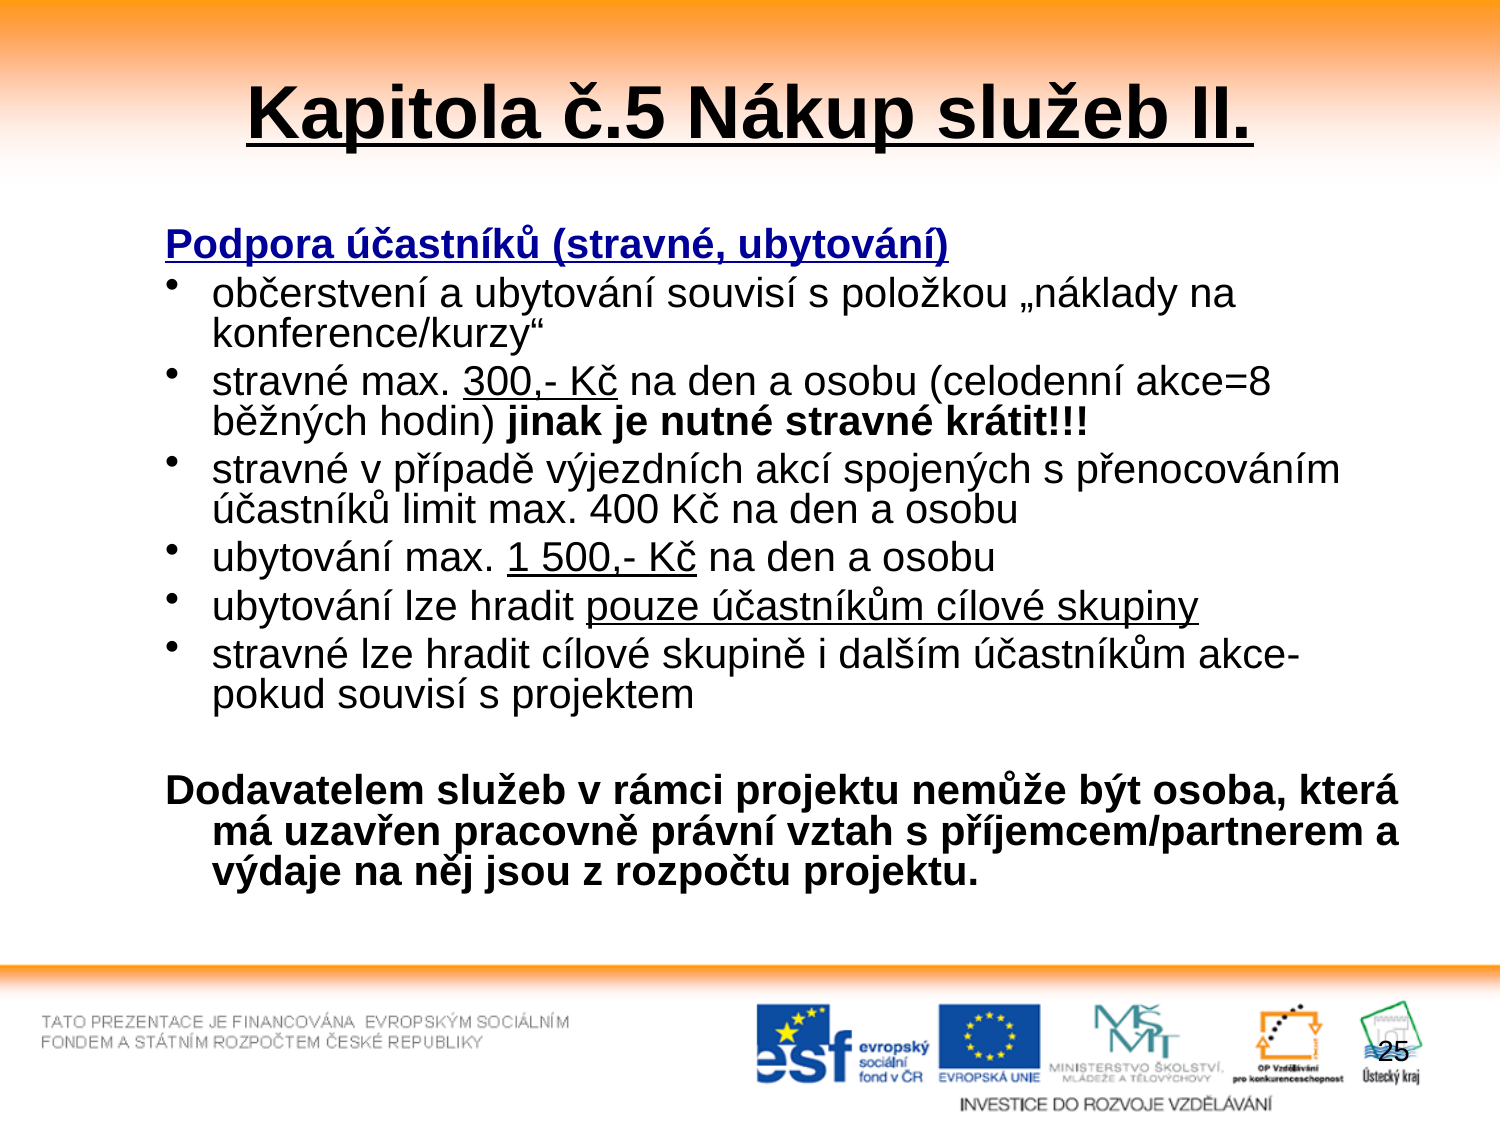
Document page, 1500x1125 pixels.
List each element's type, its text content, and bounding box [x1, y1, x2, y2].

slide_number 25 [1074, 1024, 1426, 1103]
picture [0, 0, 1500, 1125]
title Kapitola č.5 Nákup služeb II. [74, 44, 1426, 160]
list Podpora účastníků (stravné, ubytování) občerstvení a ubytování souvisí s položkou „náklady na konference/kurzy“ stravné max. 300,- Kč na den a osobu (celodenní akce=8 běžných hodin) jinak je nutné stravné krátit!!! stravné v případě výjezdních akcí spojených s přenocováním účastníků limit max. 400 Kč na den a osobu ubytování max. 1 500,- Kč na den a osobu ubytování lze hradit pouze účastníkům cílové skupiny stravné lze hradit cílové skupině i dalším účastníkům akce-pokud souvisí s projektem Dodavatelem služeb v rámci projektu nemůže být osoba, která má uzavřen pracovně právní vztah s příjemcem/partnerem a výdaje na něj jsou z rozpočtu projektu. [74, 160, 1426, 1006]
